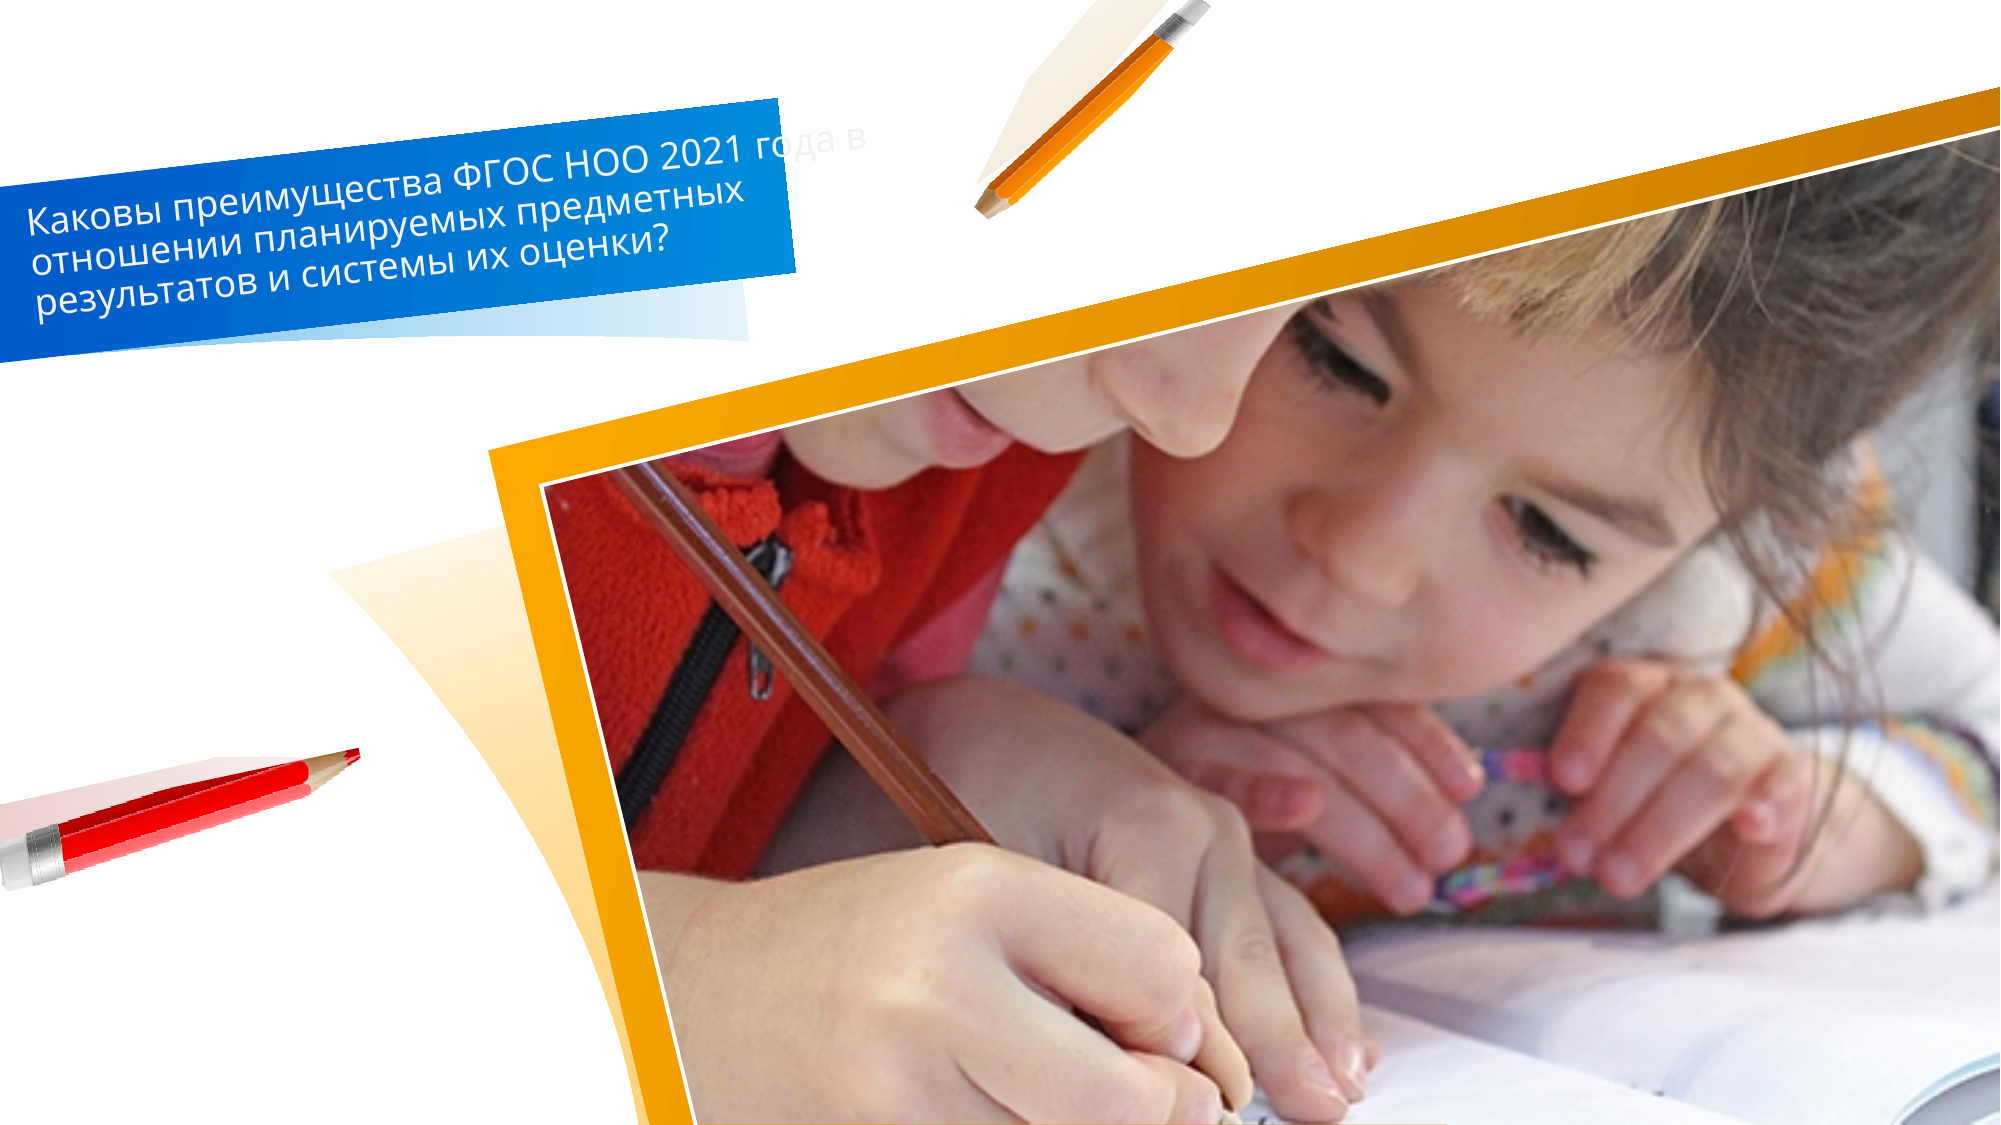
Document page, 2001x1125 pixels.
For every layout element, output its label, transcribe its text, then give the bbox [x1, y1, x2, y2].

picture [543, 0, 2000, 1125]
title Каковы преимущества ФГОС НОО 2021 года в отношении планируемых предметных результатов и системы их оценки? [0, 21, 911, 461]
picture [0, 747, 373, 894]
